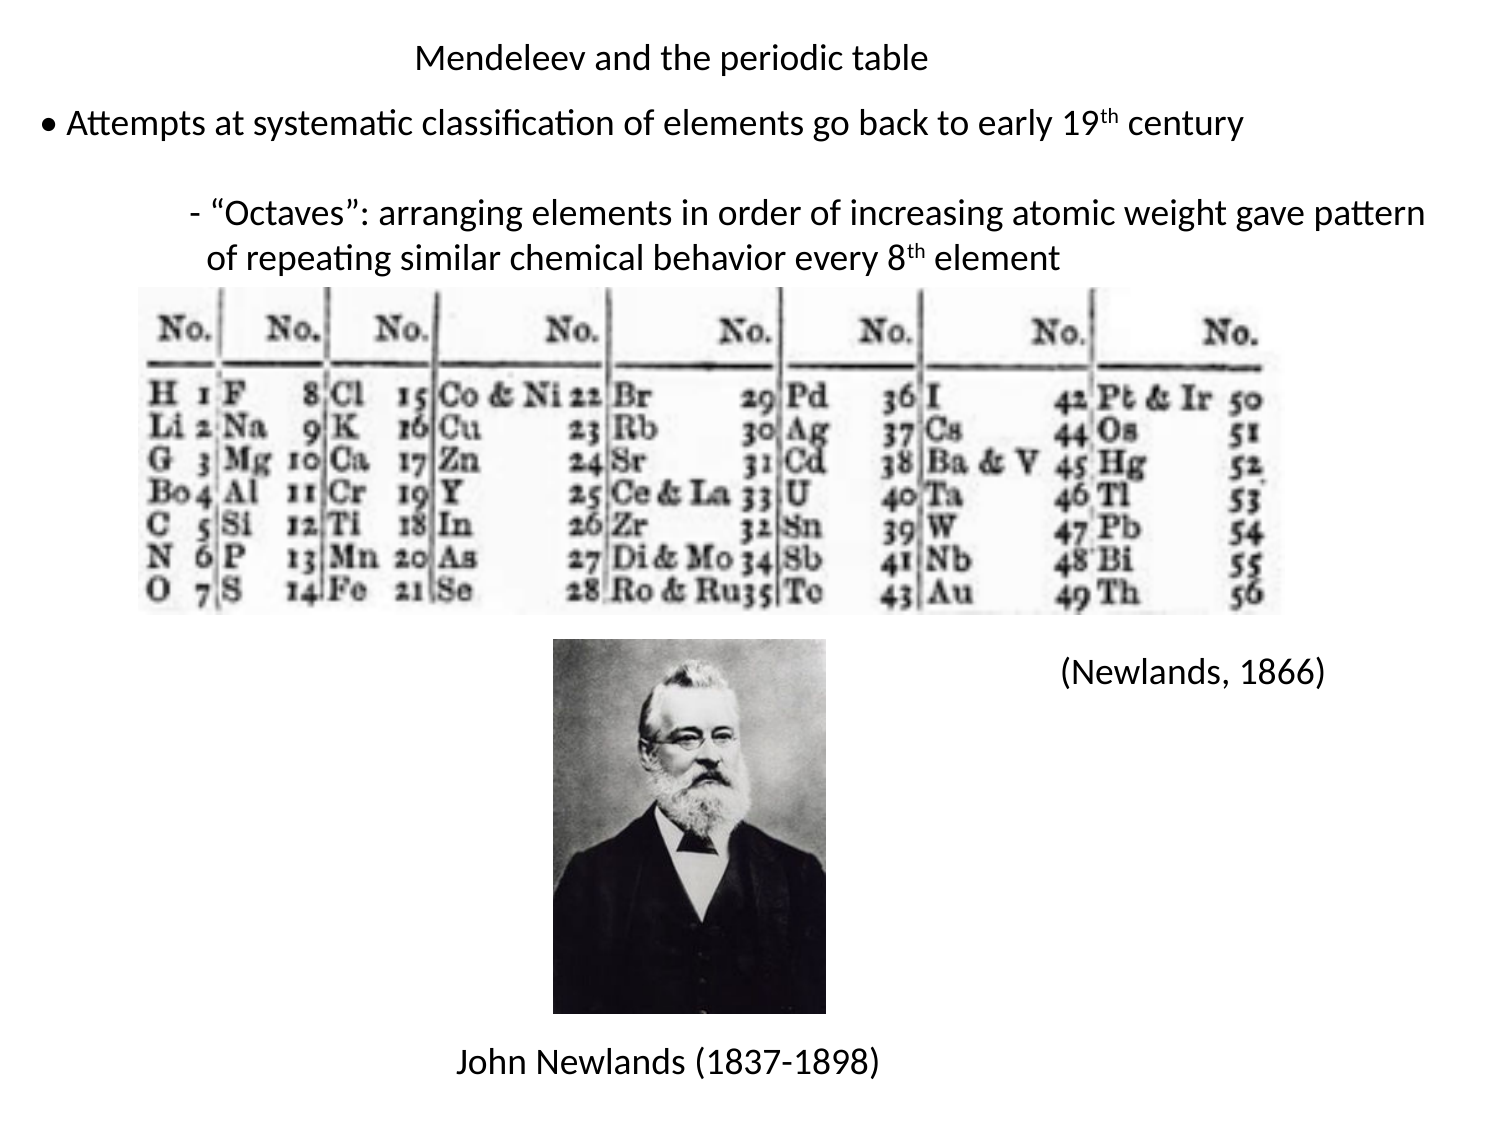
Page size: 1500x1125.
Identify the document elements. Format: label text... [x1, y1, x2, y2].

text_box (Newlands, 1866) [1045, 639, 1342, 700]
text_box Mendeleev and the periodic table [399, 25, 945, 85]
text_box • Attempts at systematic classification of elements go back to early 19th century - “Octaves”: arranging elements in order of increasing atomic weight gave pattern of repeating similar chemical behavior every 8th element [24, 90, 1442, 285]
picture [553, 639, 826, 1015]
text_box John Newlands (1837-1898) [441, 1029, 896, 1090]
picture [137, 286, 1286, 616]
